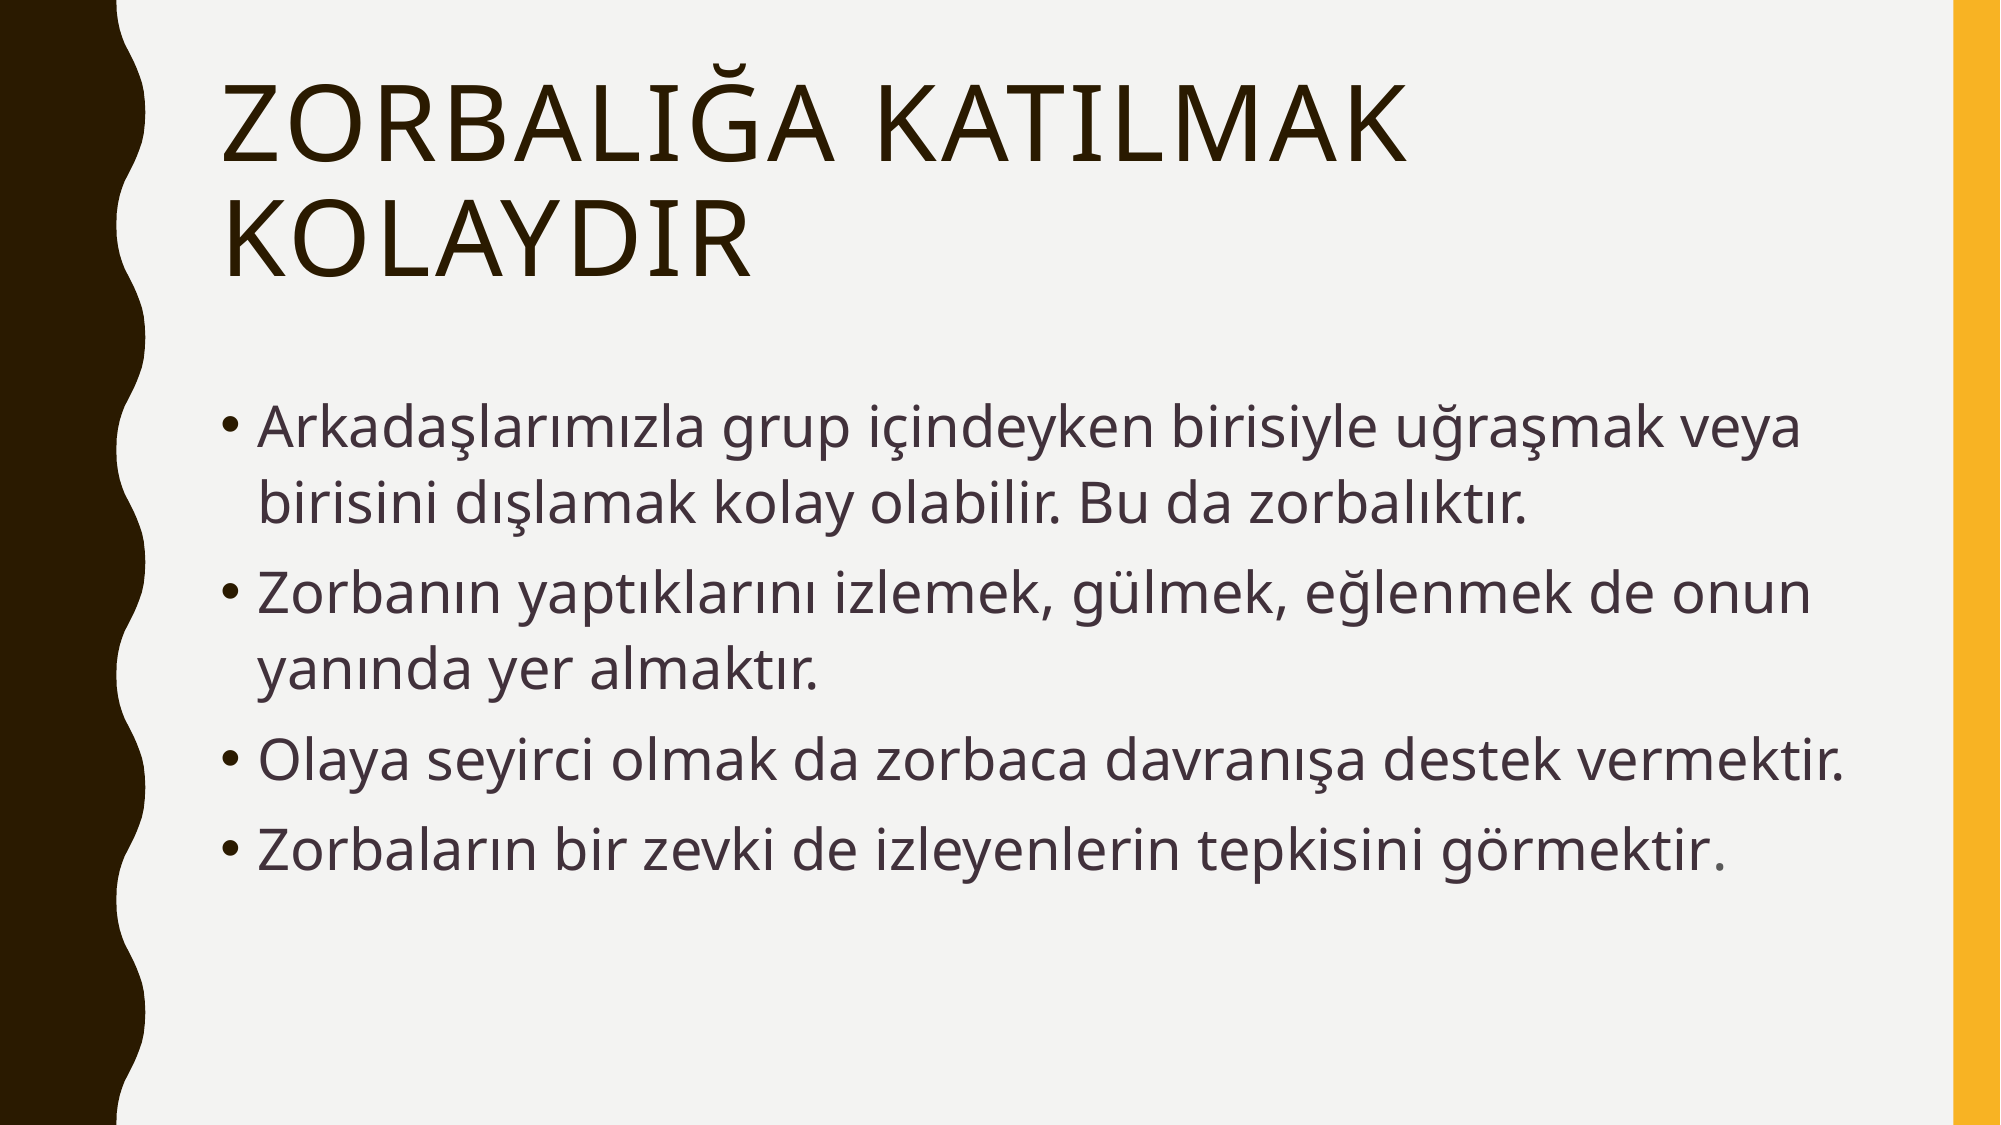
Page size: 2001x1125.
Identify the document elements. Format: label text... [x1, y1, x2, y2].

title ZORBALIĞA KATILMAK KOLAYDIR [205, 62, 1875, 308]
list Arkadaşlarımızla grup içindeyken birisiyle uğraşmak veya birisini dışlamak kolay olabilir. Bu da zorbalıktır. Zorbanın yaptıklarını izlemek, gülmek, eğlenmek de onun yanında yer almaktır. Olaya seyirci olmak da zorbaca davranışa destek vermektir. Zorbaların bir zevki de izleyenlerin tepkisini görmektir. [205, 375, 1875, 965]
